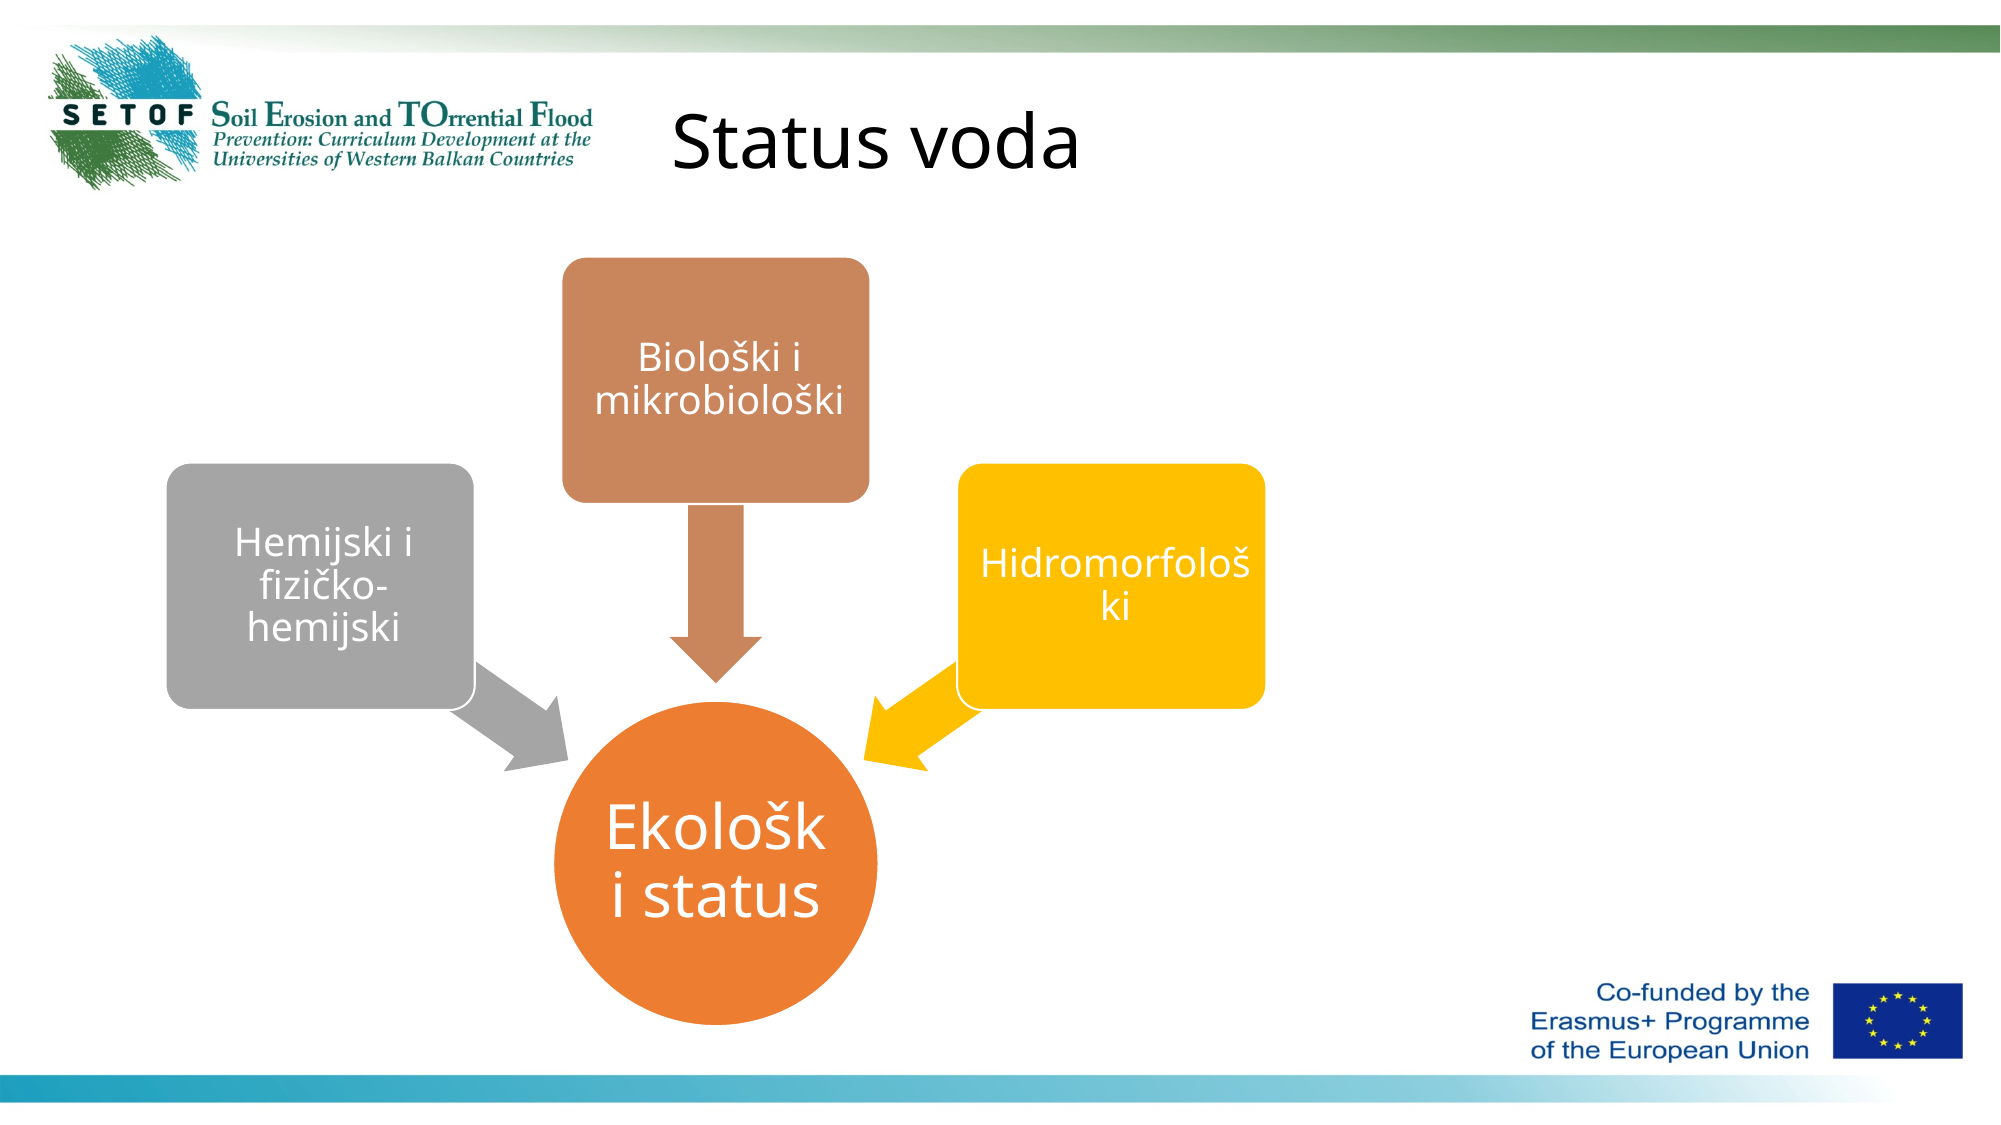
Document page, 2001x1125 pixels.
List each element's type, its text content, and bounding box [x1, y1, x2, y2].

picture [0, 0, 2001, 1125]
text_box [113, 256, 1319, 1027]
title Status voda [656, 67, 1897, 221]
